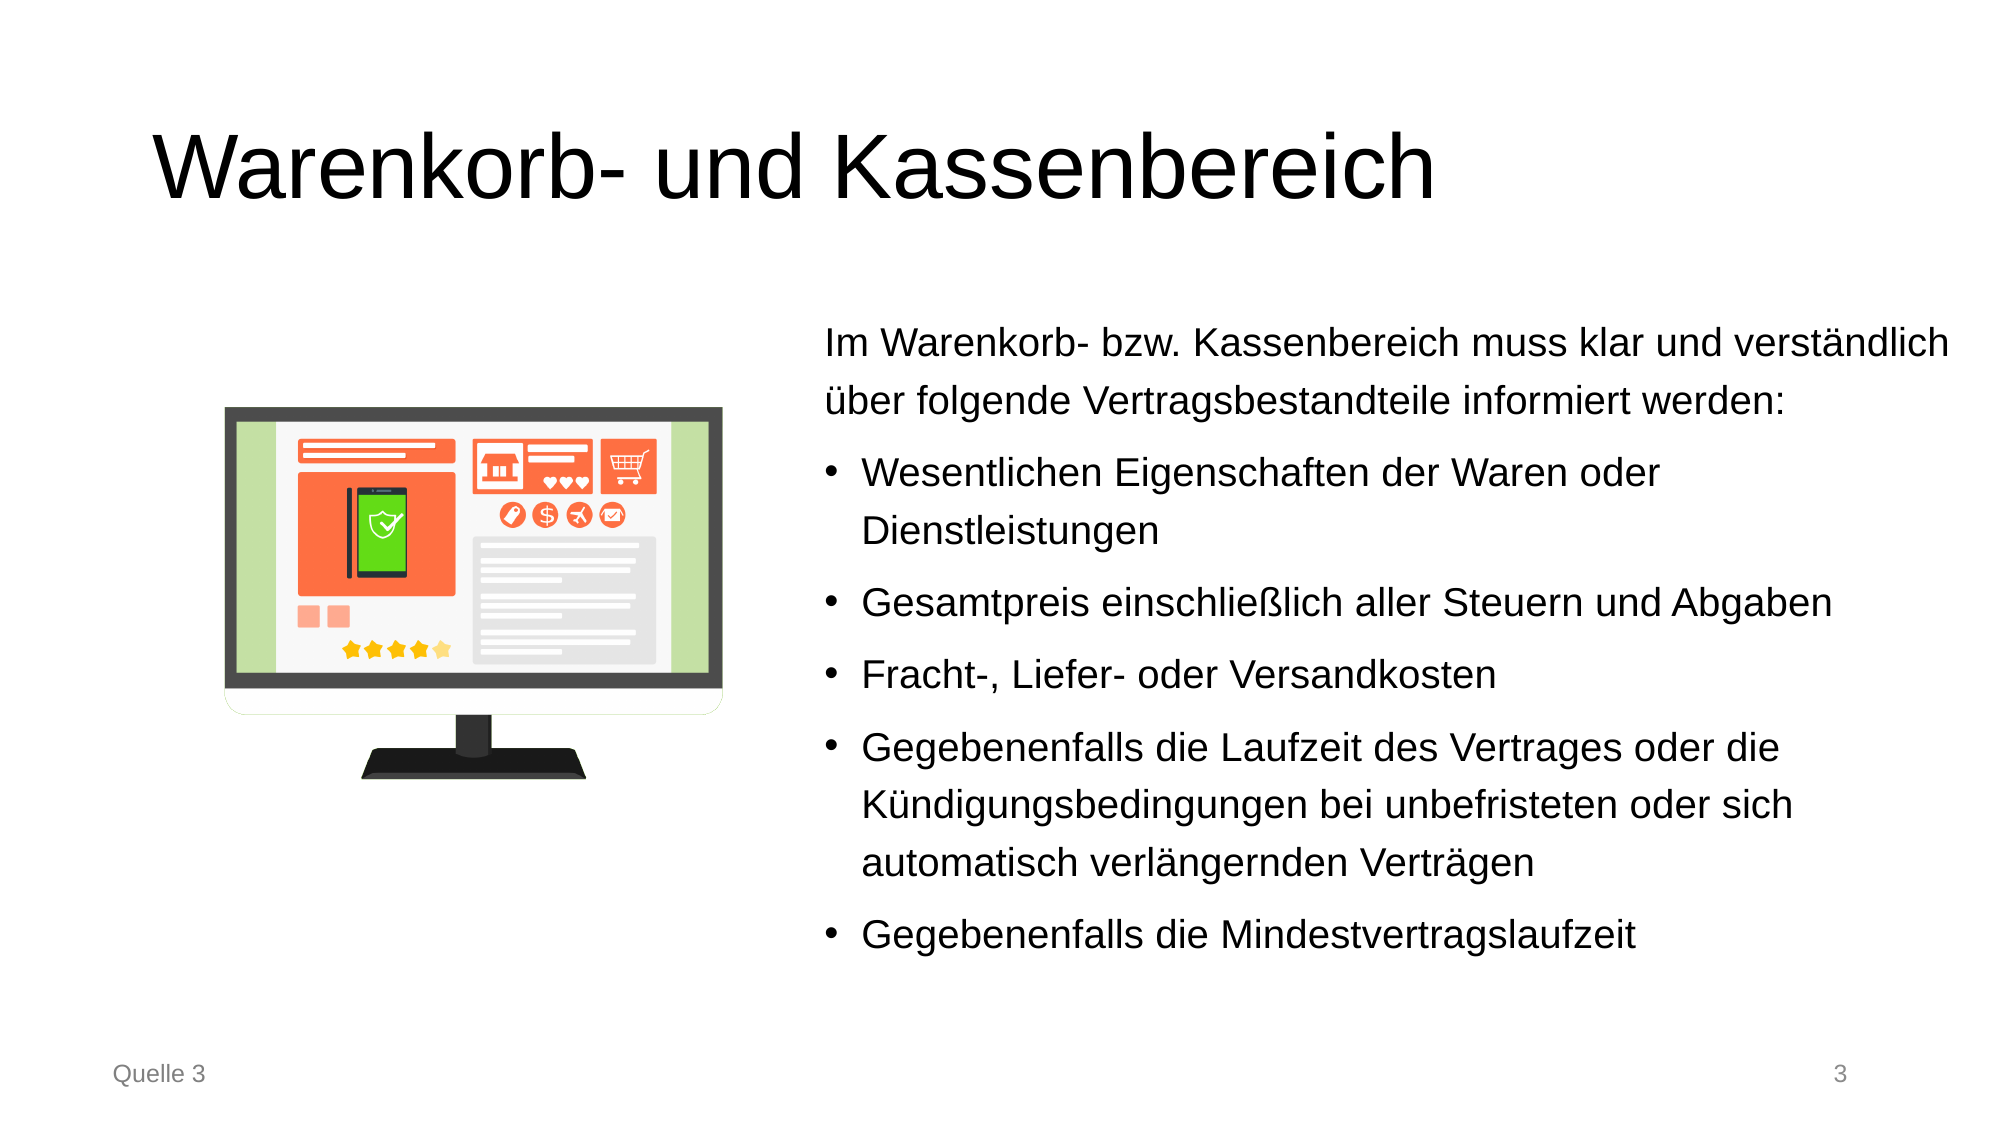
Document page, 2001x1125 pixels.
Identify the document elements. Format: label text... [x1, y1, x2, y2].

slide_number 3 [1412, 1042, 1863, 1103]
title Warenkorb- und Kassenbereich [137, 59, 1863, 278]
text_box Quelle 3 [98, 1050, 606, 1095]
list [137, 354, 810, 832]
list Im Warenkorb- bzw. Kassenbereich muss klar und verständlich über folgende Vertragsbestandteile informiert werden: Wesentlichen Eigenschaften der Waren oder Dienstleistungen Gesamtpreis einschließlich aller Steuern und Abgaben Fracht-, Liefer- oder Versandkosten Gegebenenfalls die Laufzeit des Vertrages oder die Kündigungsbedingungen bei unbefristeten oder sich automatisch verlängernden Verträgen Gegebenenfalls die Mindestvertragslaufzeit [809, 299, 1968, 1014]
